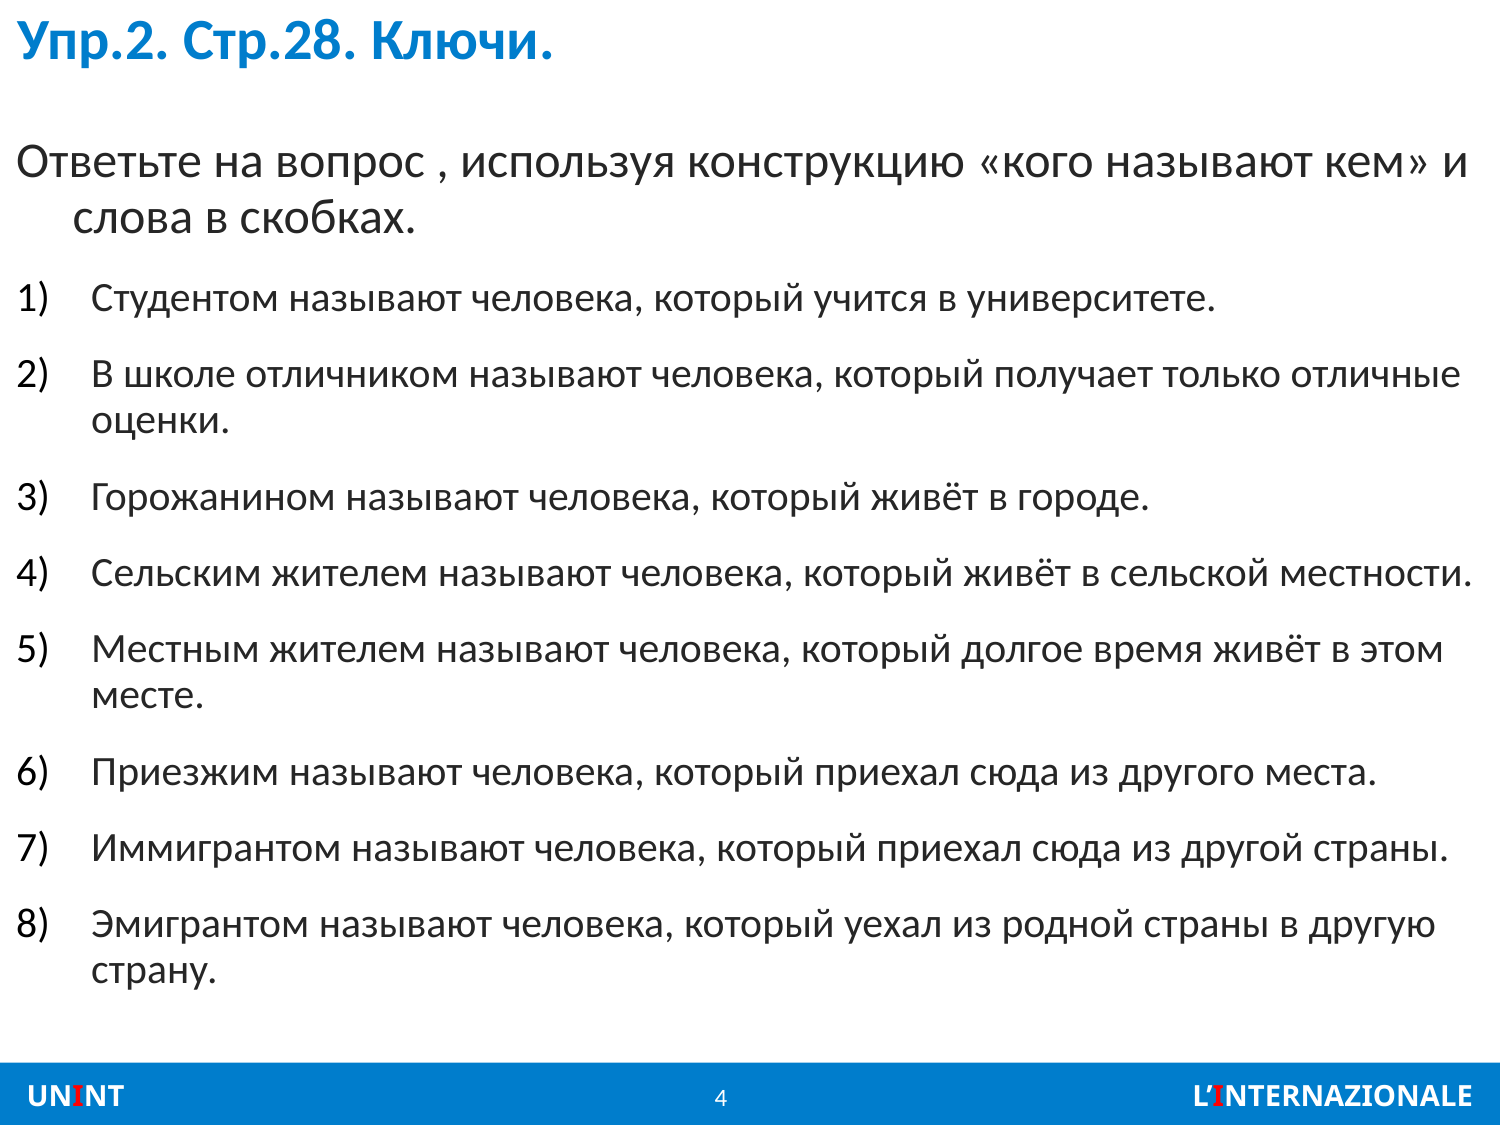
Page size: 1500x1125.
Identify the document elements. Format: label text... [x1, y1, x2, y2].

list Ответьте на вопрос , используя конструкцию «кого называют кем» и слова в скобках. Студентом называют человека, который учится в университете. В школе отличником называют человека, который получает только отличные оценки. Горожанином называют человека, который живёт в городе. Сельским жителем называют человека, который живёт в сельской местности. Местным жителем называют человека, который долгое время живёт в этом месте. Приезжим называют человека, который приехал сюда из другого места. Иммигрантом называют человека, который приехал сюда из другой страны. Эмигрантом называют человека, который уехал из родной страны в другую страну. [1, 125, 1495, 1047]
title Упр.2. Стр.28. Ключи. [2, 0, 1495, 114]
slide_number 4 [699, 1074, 801, 1122]
